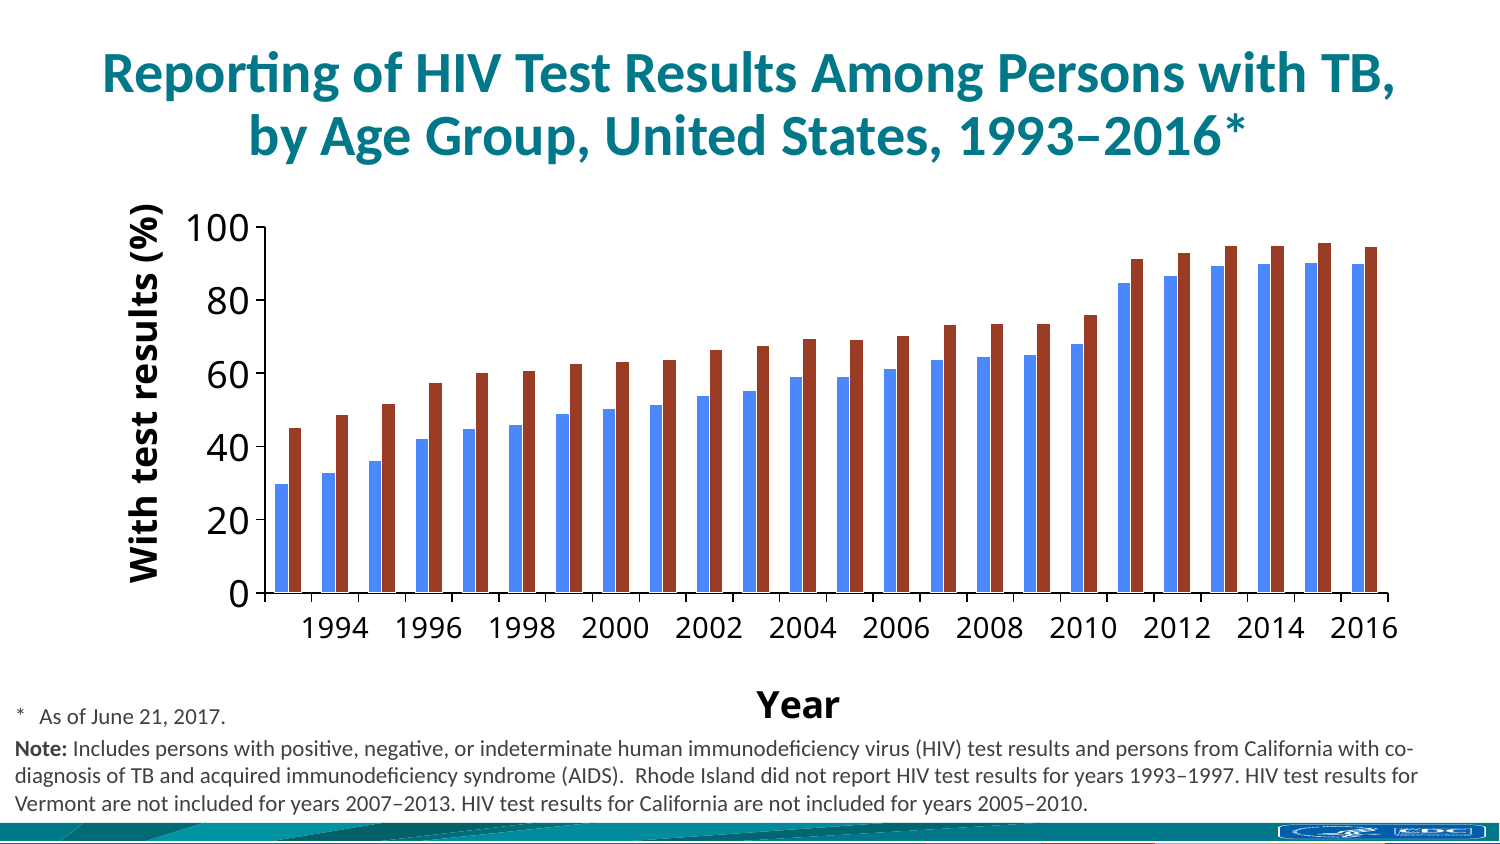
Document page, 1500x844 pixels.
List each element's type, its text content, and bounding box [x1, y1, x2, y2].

chart [159, 189, 1426, 737]
text_box * As of June 21, 2017. Note: Includes persons with positive, negative, or indeterminate human immunodeficiency virus (HIV) test results and persons from California with co-diagnosis of TB and acquired immunodeficiency syndrome (AIDS). Rhode Island did not report HIV test results for years 1993–1997. HIV test results for Vermont are not included for years 2007–2013. HIV test results for California are not included for years 2005–2010. [0, 693, 1500, 831]
text_box With test results (%) [112, 50, 172, 737]
title Reporting of HIV Test Results Among Persons with TB, by Age Group, United States, 1993–2016* [75, 33, 1425, 175]
